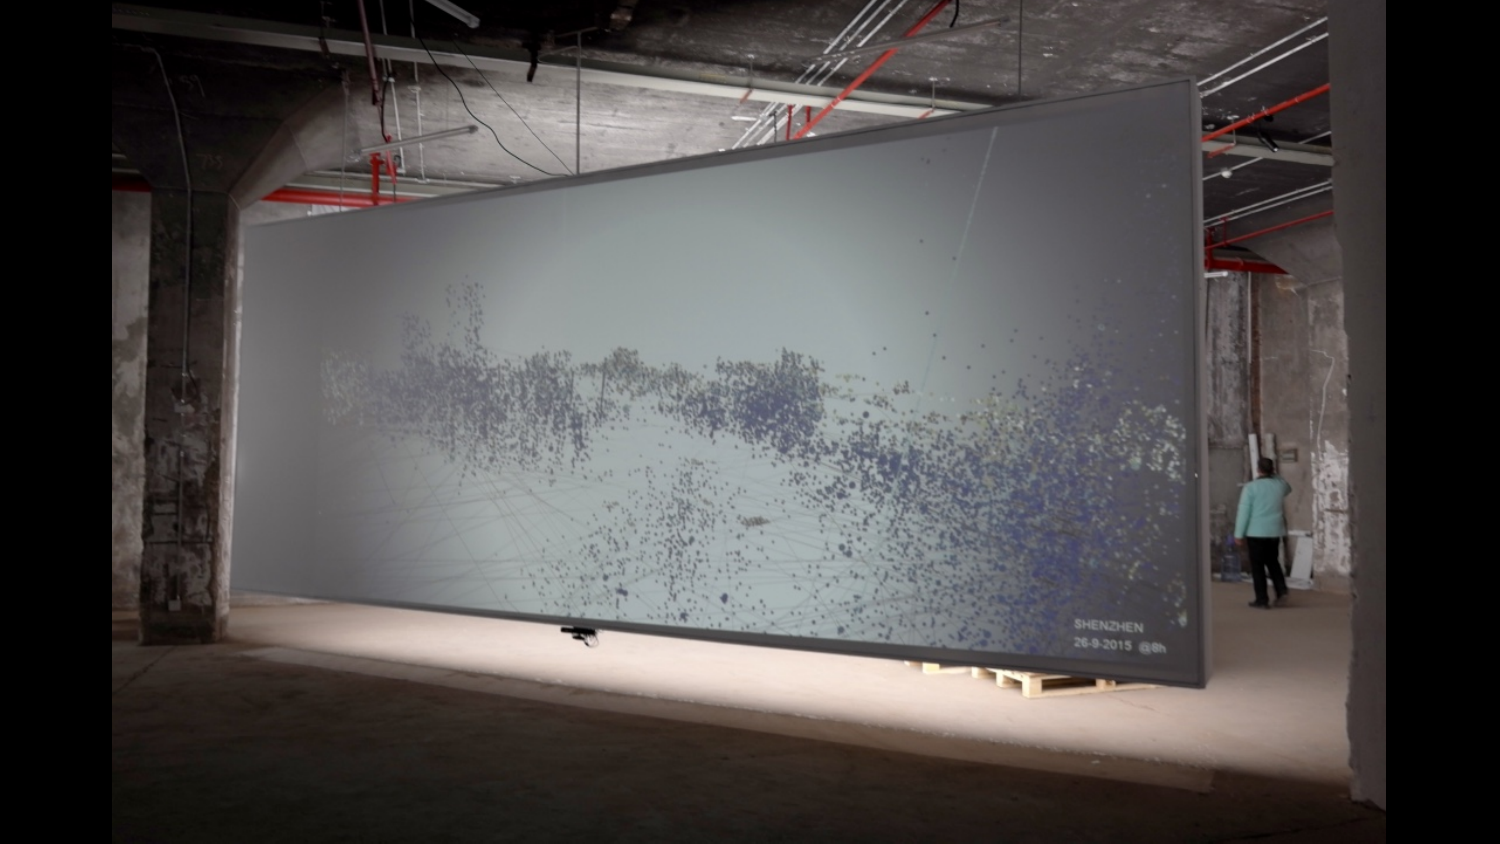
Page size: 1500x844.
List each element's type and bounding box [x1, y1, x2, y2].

picture [112, 0, 1386, 844]
